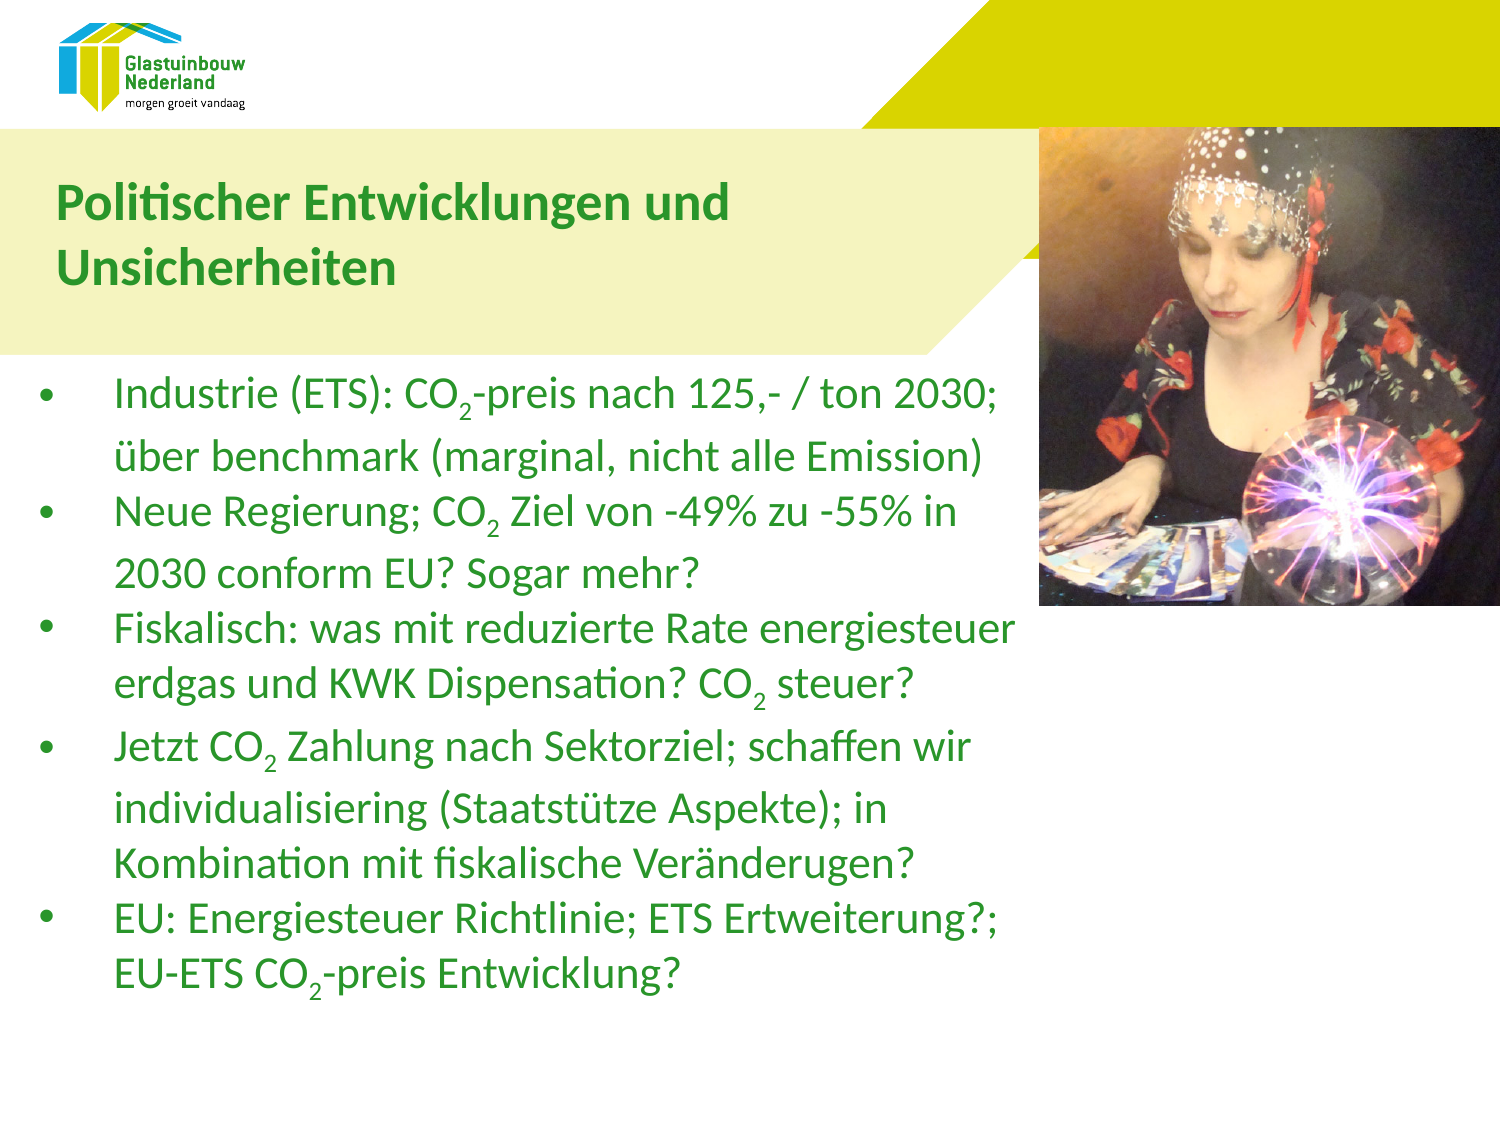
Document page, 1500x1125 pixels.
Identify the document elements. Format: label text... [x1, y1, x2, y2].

picture [0, 0, 1500, 606]
text_box Industrie (ETS): CO2-preis nach 125,- / ton 2030; über benchmark (marginal, nicht alle Emission) Neue Regierung; CO2 Ziel von -49% zu -55% in 2030 conform EU? Sogar mehr? Fiskalisch: was mit reduzierte Rate energiesteuer erdgas und KWK Dispensation? CO2 steuer? Jetzt CO2 Zahlung nach Sektorziel; schaffen wir individualisiering (Staatstütze Aspekte); in Kombination mit fiskalische Veränderugen? EU: Energiesteuer Richtlinie; ETS Ertweiterung?; EU-ETS CO2-preis Entwicklung? [23, 363, 1034, 1013]
